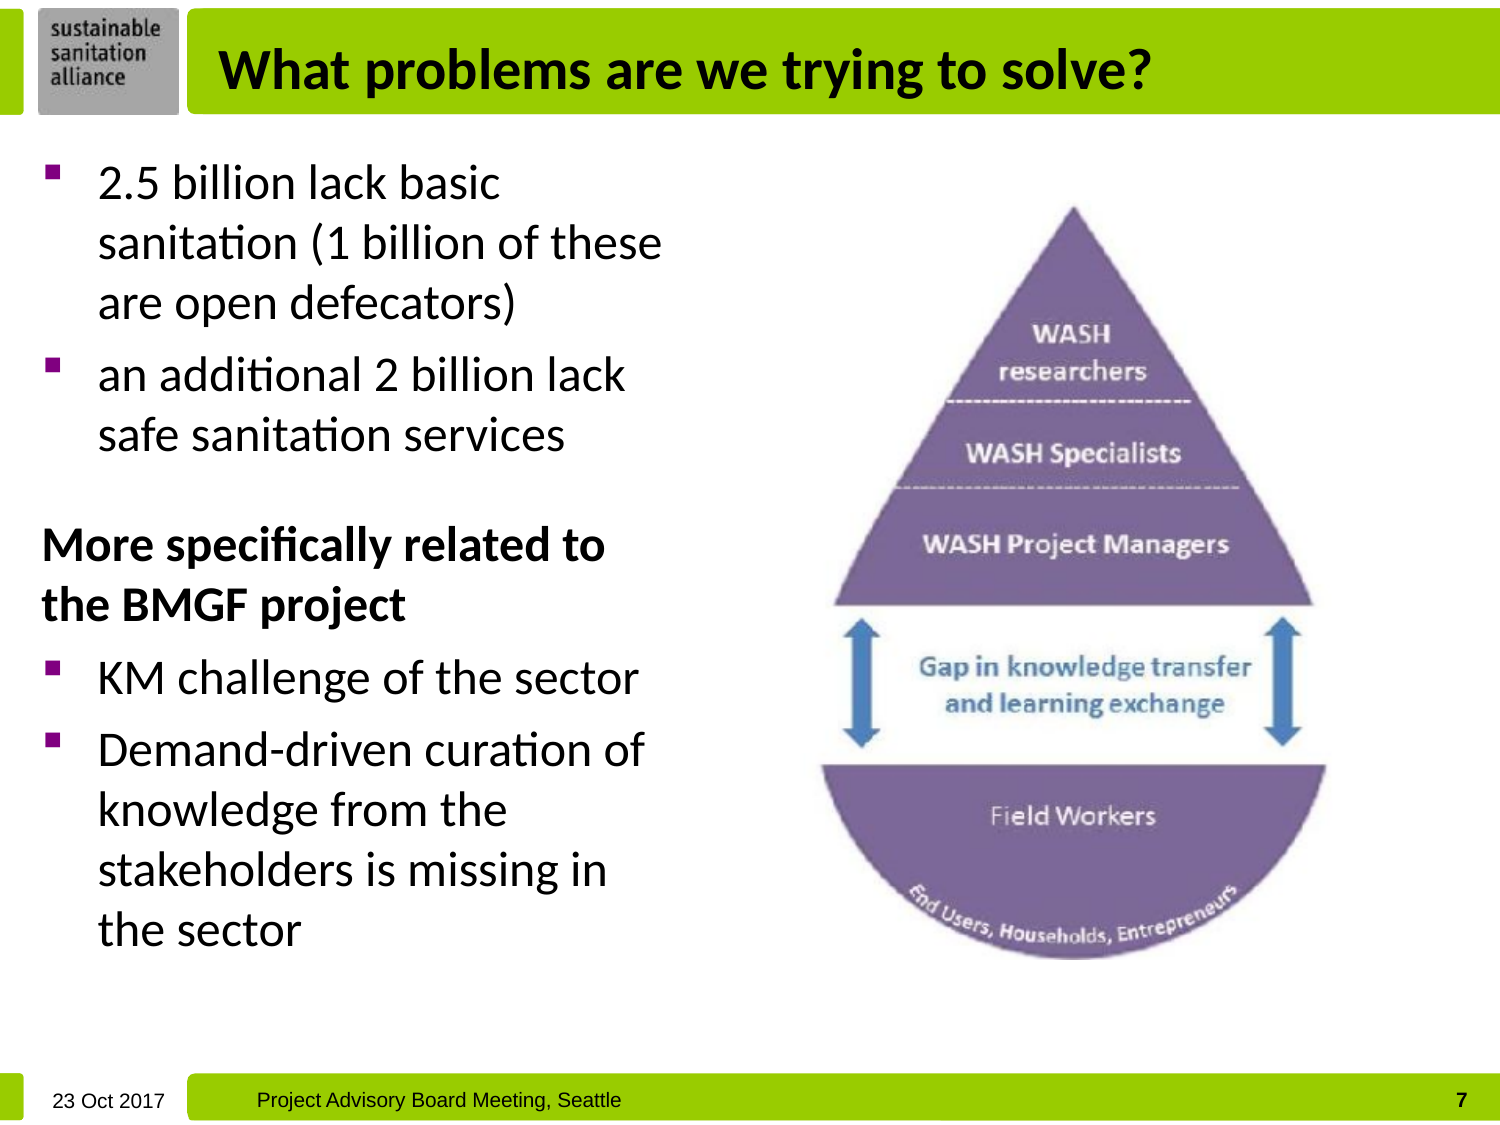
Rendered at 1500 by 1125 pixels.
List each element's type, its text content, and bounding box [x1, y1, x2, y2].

list 2.5 billion lack basic sanitation (1 billion of these are open defecators) an additional 2 billion lack safe sanitation services More specifically related to the BMGF project KM challenge of the sector Demand-driven curation of knowledge from the stakeholders is missing in the sector [41, 149, 680, 1012]
list What problems are we trying to solve? [218, 19, 1471, 114]
picture [771, 200, 1378, 961]
picture [38, 8, 179, 115]
